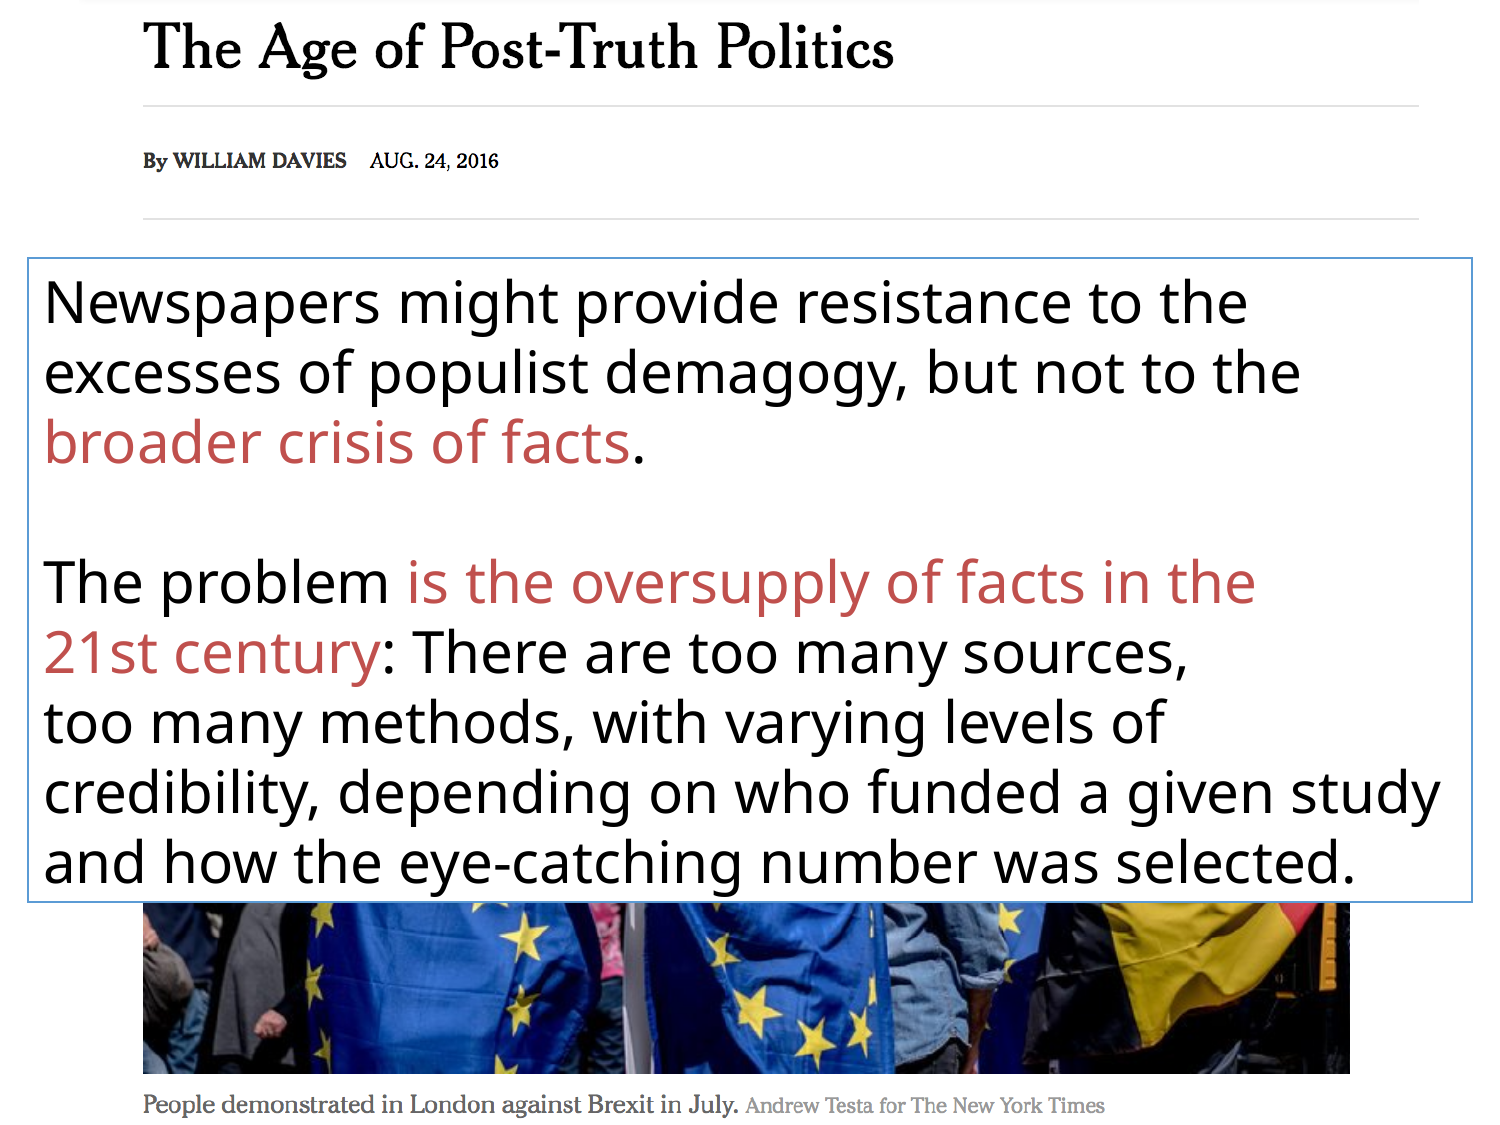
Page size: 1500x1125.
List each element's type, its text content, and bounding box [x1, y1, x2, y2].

picture [79, 0, 1419, 1125]
text_box Newspapers might provide resistance to the excesses of populist demagogy, but not to the broader crisis of facts. The problem is the oversupply of facts in the 21st century: There are too many sources, too many methods, with varying levels of credibility, depending on who funded a given study and how the eye-catching number was selected. [1419, 257, 1473, 903]
text_box Newspapers might provide resistance to the excesses of populist demagogy, but not to the broader crisis of facts. The problem is the oversupply of facts in the 21st century: There are too many sources, too many methods, with varying levels of credibility, depending on who funded a given study and how the eye-catching number was selected. [27, 257, 79, 903]
